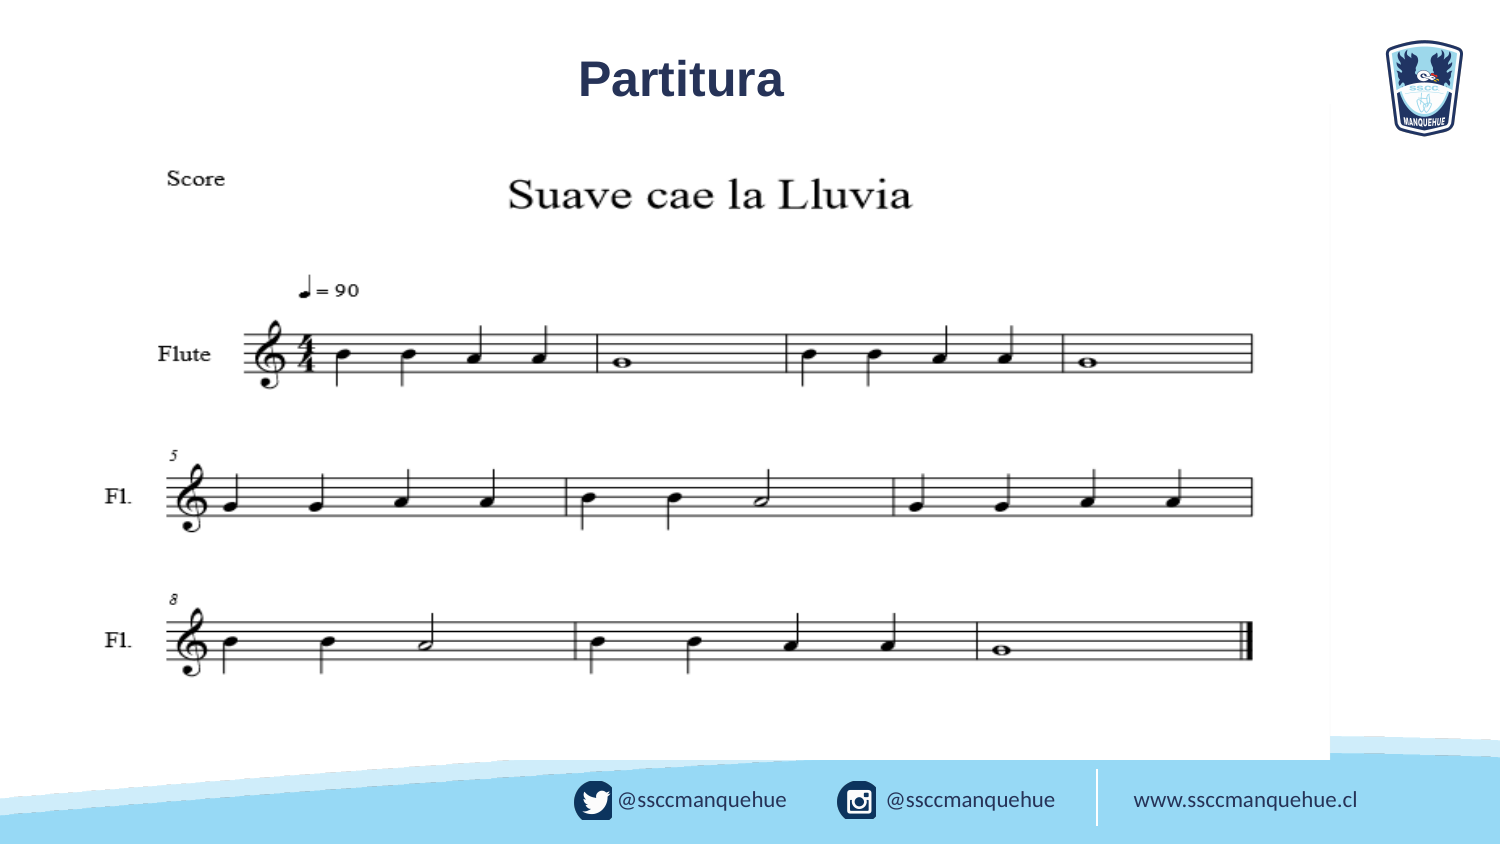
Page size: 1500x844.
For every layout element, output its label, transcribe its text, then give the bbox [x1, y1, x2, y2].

picture [0, 103, 1500, 844]
title Partitura [43, 39, 1319, 102]
picture [1383, 38, 1465, 138]
